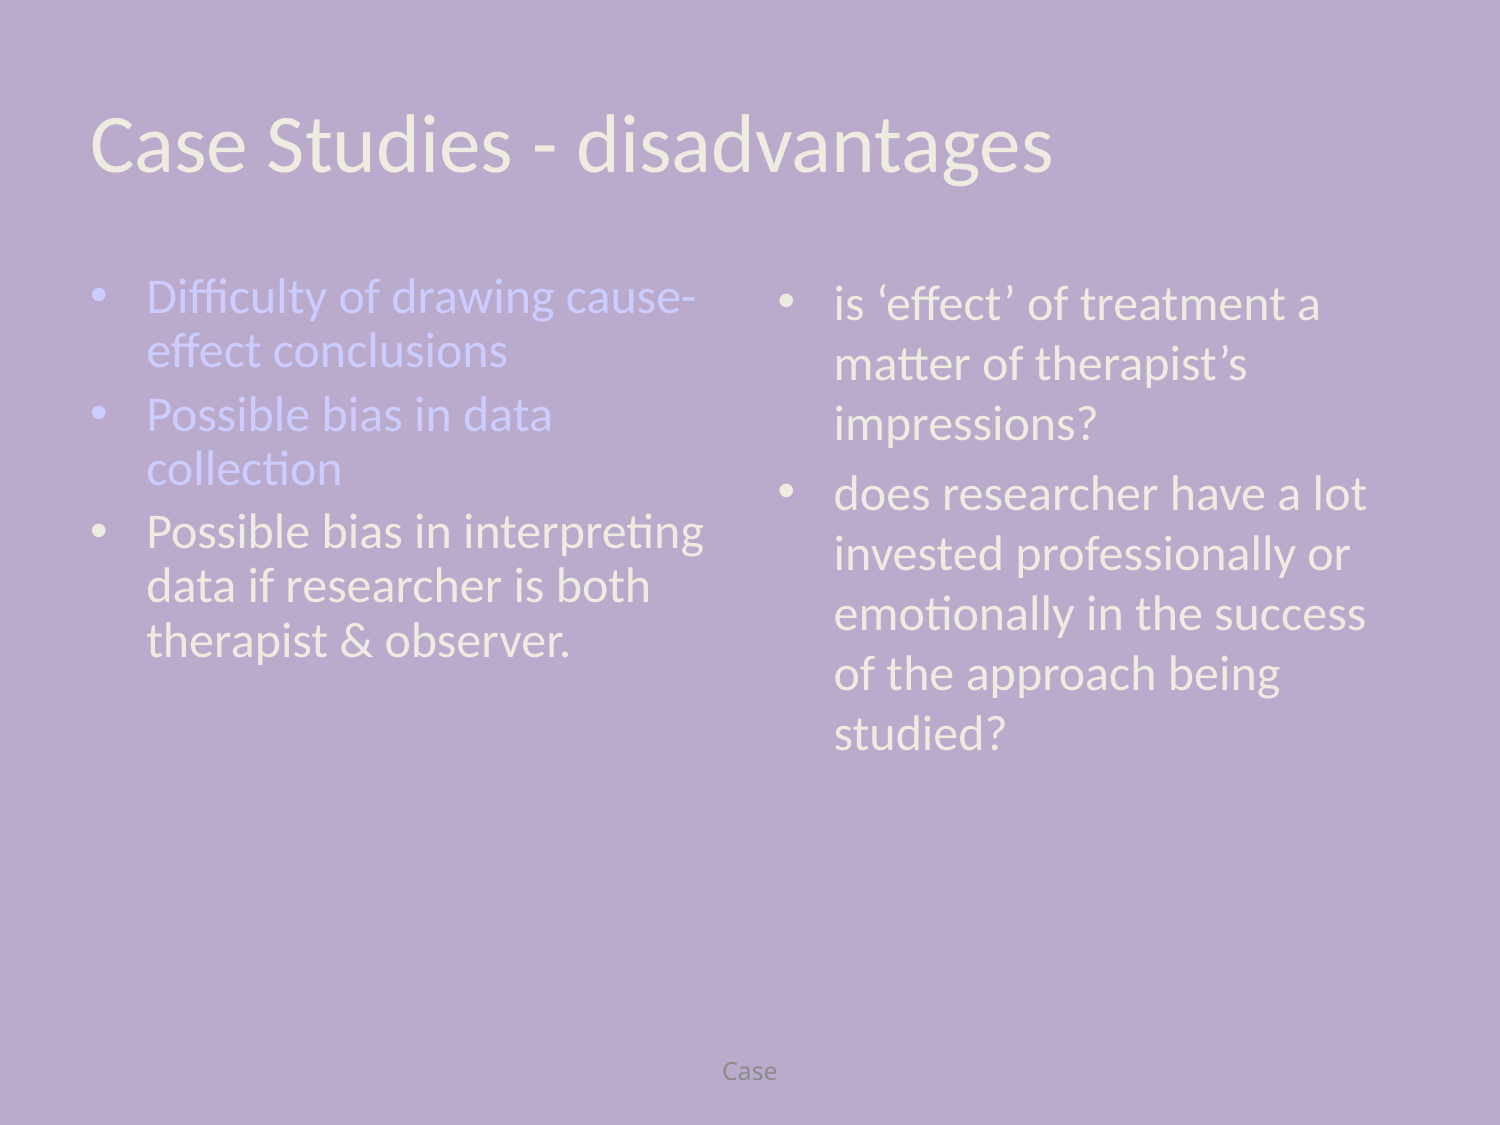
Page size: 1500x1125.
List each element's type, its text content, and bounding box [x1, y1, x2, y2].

list Difficulty of drawing cause-effect conclusions Possible bias in data collection Possible bias in interpreting data if researcher is both therapist & observer. [75, 262, 738, 1005]
footer Case [512, 1042, 988, 1103]
title Case Studies - disadvantages [75, 45, 1425, 233]
list is ‘effect’ of treatment a matter of therapist’s impressions? does researcher have a lot invested professionally or emotionally in the success of the approach being studied? [762, 262, 1425, 1005]
